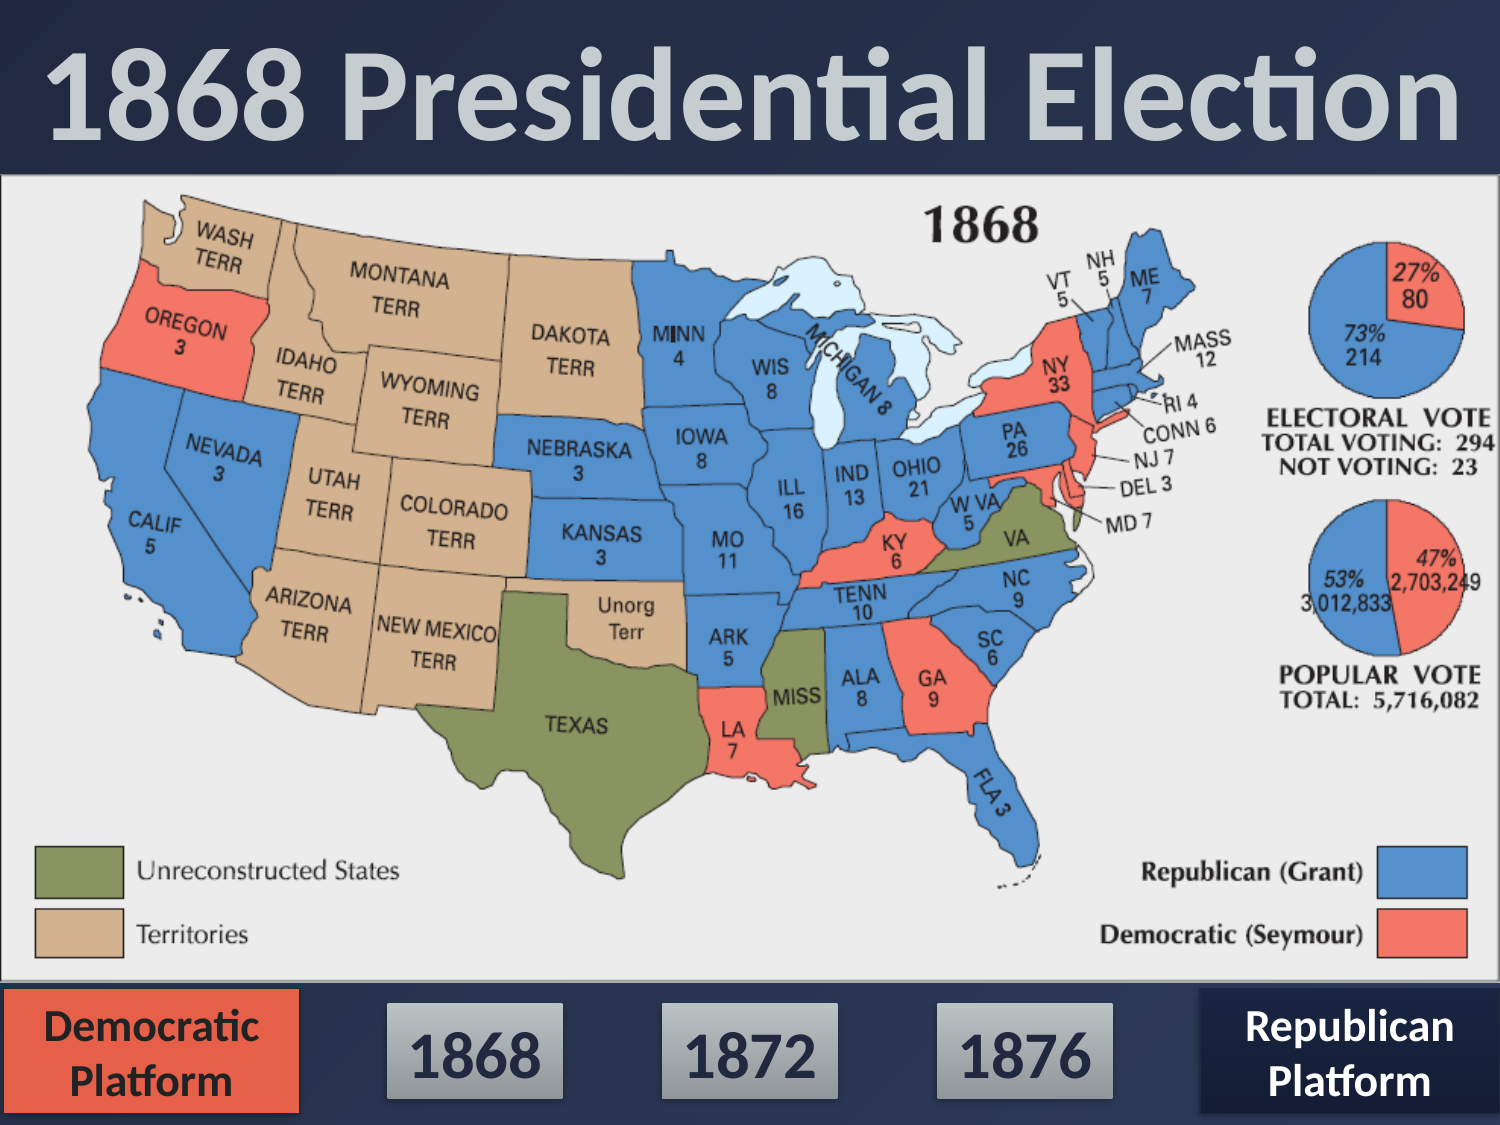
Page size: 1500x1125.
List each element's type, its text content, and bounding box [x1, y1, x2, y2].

text_box 1876 [937, 1003, 1113, 1099]
text_box 1868 [387, 1003, 563, 1099]
title 1868 Presidential Election [3, 0, 1500, 174]
text_box 1872 [662, 1003, 838, 1099]
picture [0, 174, 1500, 983]
text_box Democratic Platform [3, 991, 301, 1114]
text_box Republican Platform [1199, 990, 1500, 1114]
